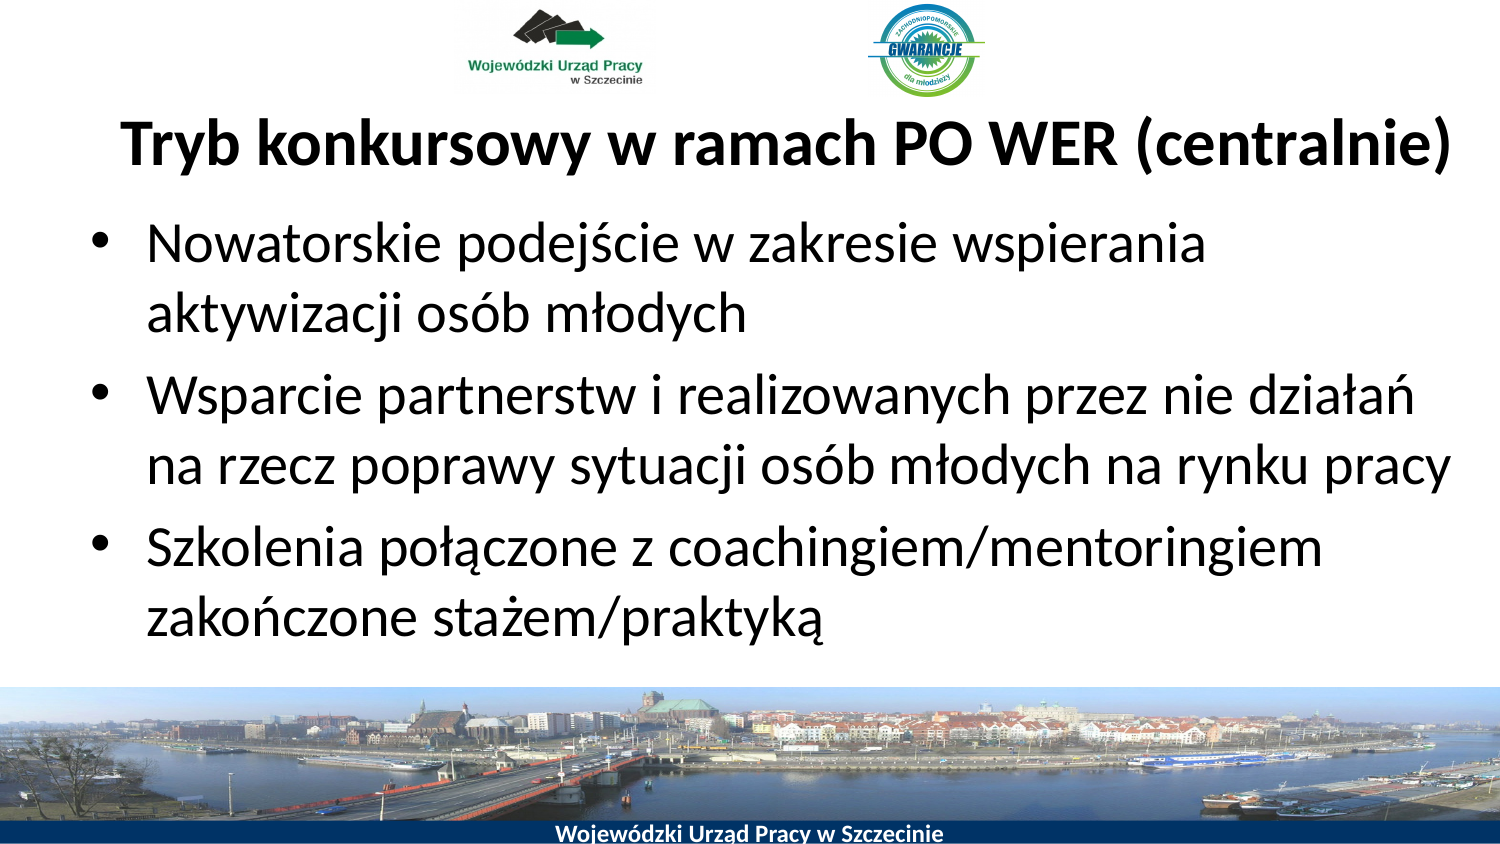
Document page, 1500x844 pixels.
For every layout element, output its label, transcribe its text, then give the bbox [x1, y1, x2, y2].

list Nowatorskie podejście w zakresie wspierania aktywizacji osób młodych Wsparcie partnerstw i realizowanych przez nie działań na rzecz poprawy sytuacji osób młodych na rynku pracy Szkolenia połączone z coachingiem/mentoringiem zakończone stażem/praktyką [74, 196, 1475, 754]
picture [868, 0, 985, 91]
picture [454, 0, 656, 91]
title Tryb konkursowy w ramach PO WER (centralnie) [75, 91, 1500, 198]
picture [0, 687, 1500, 820]
